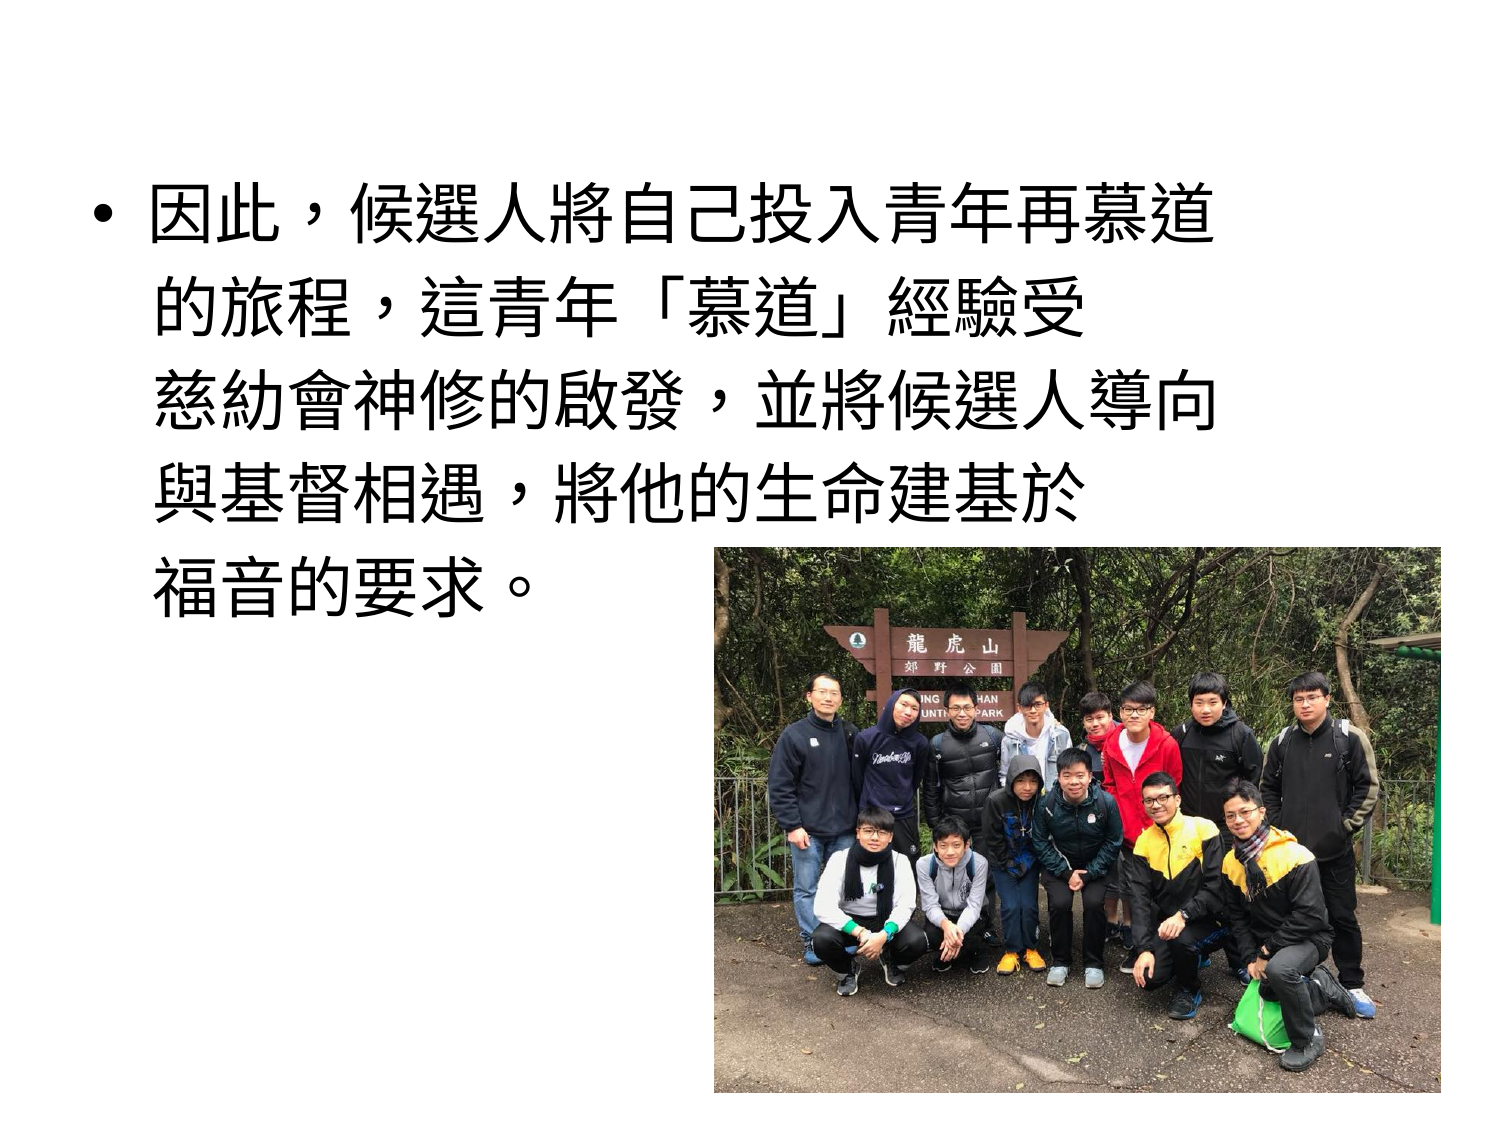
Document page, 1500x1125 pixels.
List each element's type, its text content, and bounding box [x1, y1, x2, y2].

picture [714, 547, 1442, 1093]
list 因此，候選人將自己投入青年再慕道 的旅程，這青年「慕道」經驗受 慈糼會神修的啟發，並將候選人導向 與基督相遇，將他的生命建基於 福音的要求。 [76, 164, 1427, 908]
